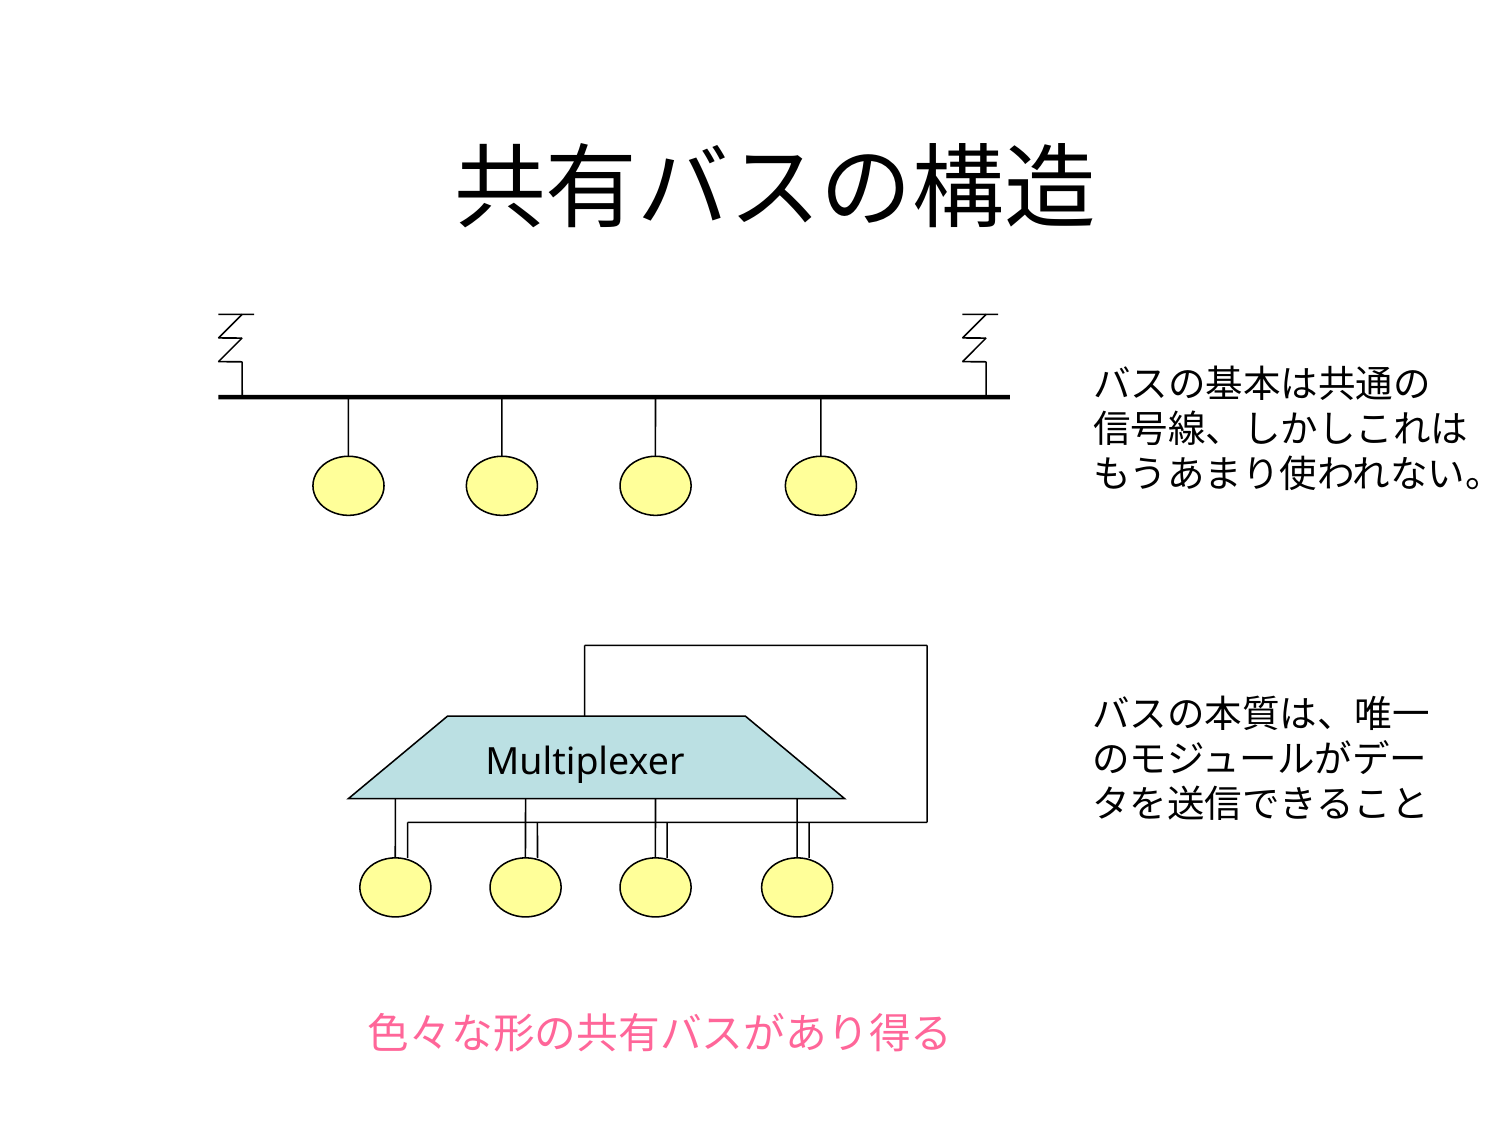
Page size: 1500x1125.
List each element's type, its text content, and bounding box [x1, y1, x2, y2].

text_box [359, 857, 431, 917]
text_box [620, 857, 692, 917]
text_box 色々な形の共有バスがあり得る [353, 999, 968, 1065]
text_box バスの本質は、唯一のモジュールがデータを送信できること [1077, 683, 1447, 833]
text_box [466, 456, 538, 516]
text_box [490, 857, 562, 917]
text_box [312, 456, 385, 516]
text_box [785, 456, 857, 516]
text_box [962, 314, 999, 398]
text_box [620, 456, 692, 516]
text_box Multiplexer [470, 729, 700, 790]
text_box [761, 857, 833, 917]
title 共有バスの構造 [100, 90, 1451, 278]
text_box バスの基本は共通の 信号線、しかしこれは もうあまり使われない。 [1078, 352, 1500, 502]
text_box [218, 314, 255, 398]
text_box [348, 716, 845, 799]
